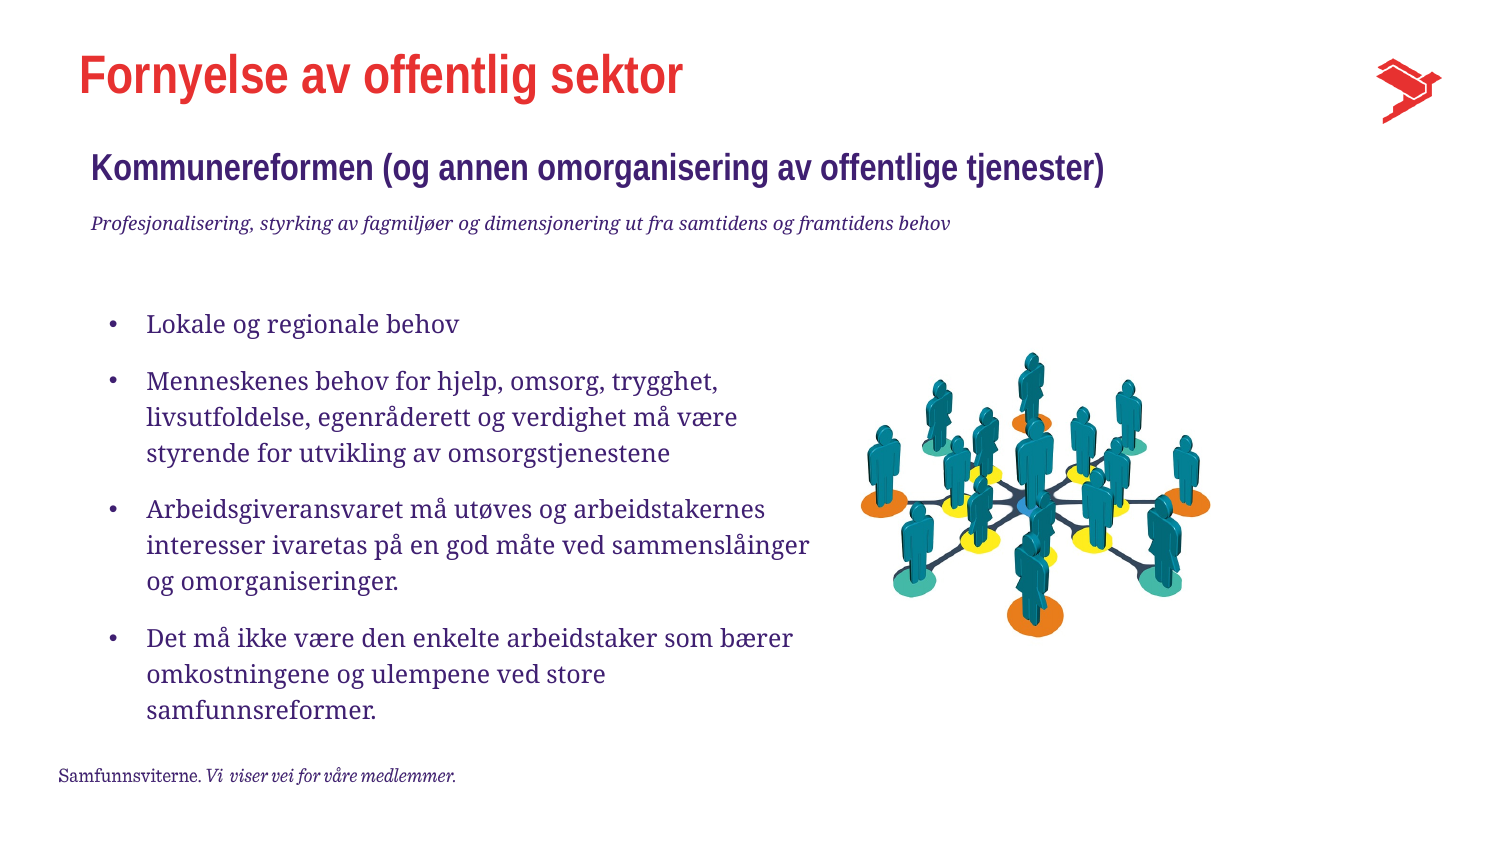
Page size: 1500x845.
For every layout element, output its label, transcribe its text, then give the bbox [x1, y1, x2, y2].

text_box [814, 302, 1271, 685]
picture [1376, 58, 1442, 124]
list Kommunereformen (og annen omorganisering av offentlige tjenester) Profesjonalisering, styrking av fagmiljøer og dimensjonering ut fra samtidens og framtidens behov [90, 142, 1216, 233]
list Lokale og regionale behov Menneskenes behov for hjelp, omsorg, trygghet, livsutfoldelse, egenråderett og verdighet må være styrende for utvikling av omsorgstjenestene Arbeidsgiveransvaret må utøves og arbeidstakernes interesser ivaretas på en god måte ved sammenslåinger og omorganiseringer. Det må ikke være den enkelte arbeidstaker som bærer omkostningene og ulempene ved store samfunnsreformer. [108, 302, 815, 745]
title Fornyelse av offentlig sektor [79, 44, 1055, 142]
picture [59, 767, 455, 785]
